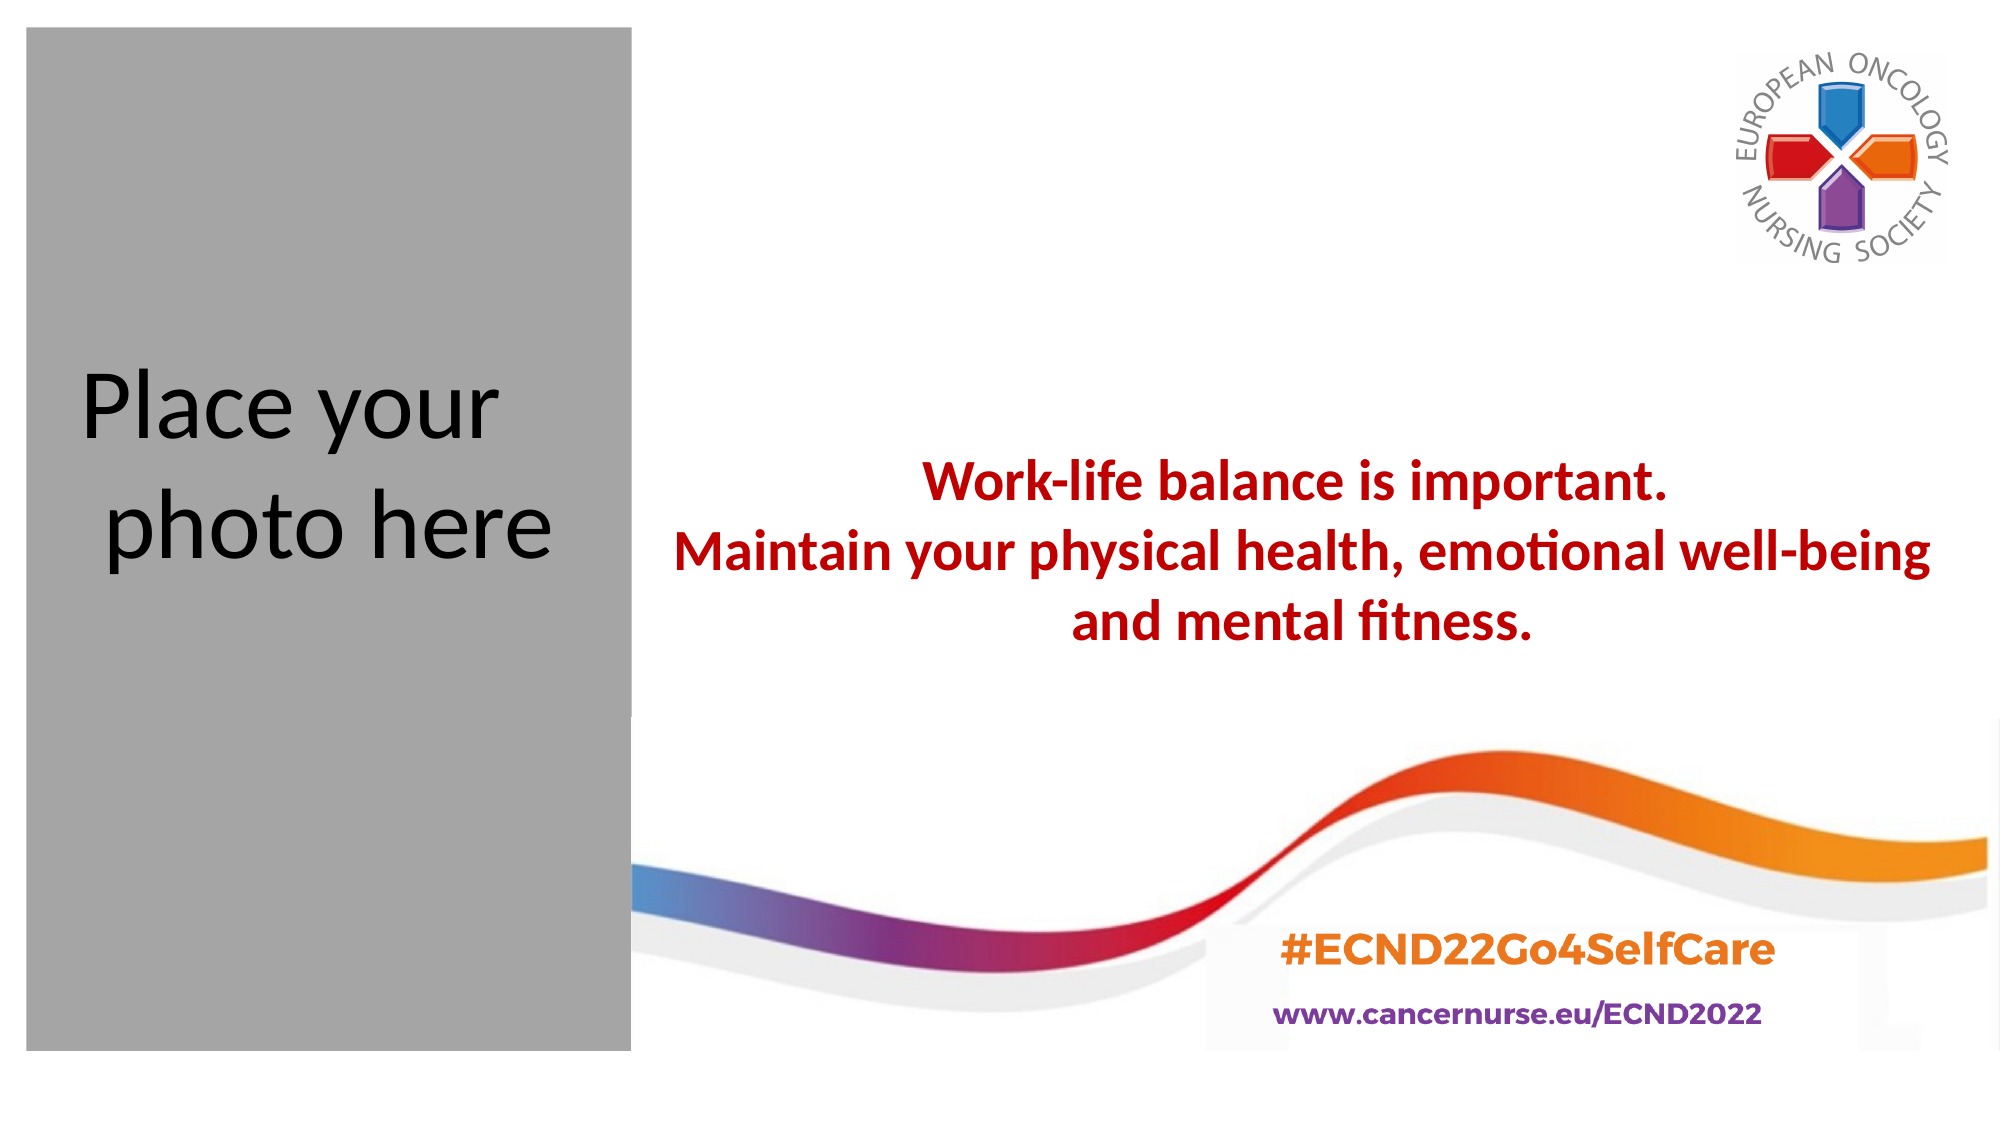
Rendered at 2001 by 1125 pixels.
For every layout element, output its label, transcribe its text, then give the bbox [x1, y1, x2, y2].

picture [1736, 52, 1948, 263]
text_box Work-life balance is important. Maintain your physical health, emotional well-being and mental fitness. [631, 434, 1974, 660]
text_box Place your photo here [66, 330, 592, 586]
picture [631, 717, 2000, 1051]
text_box [25, 26, 633, 1052]
